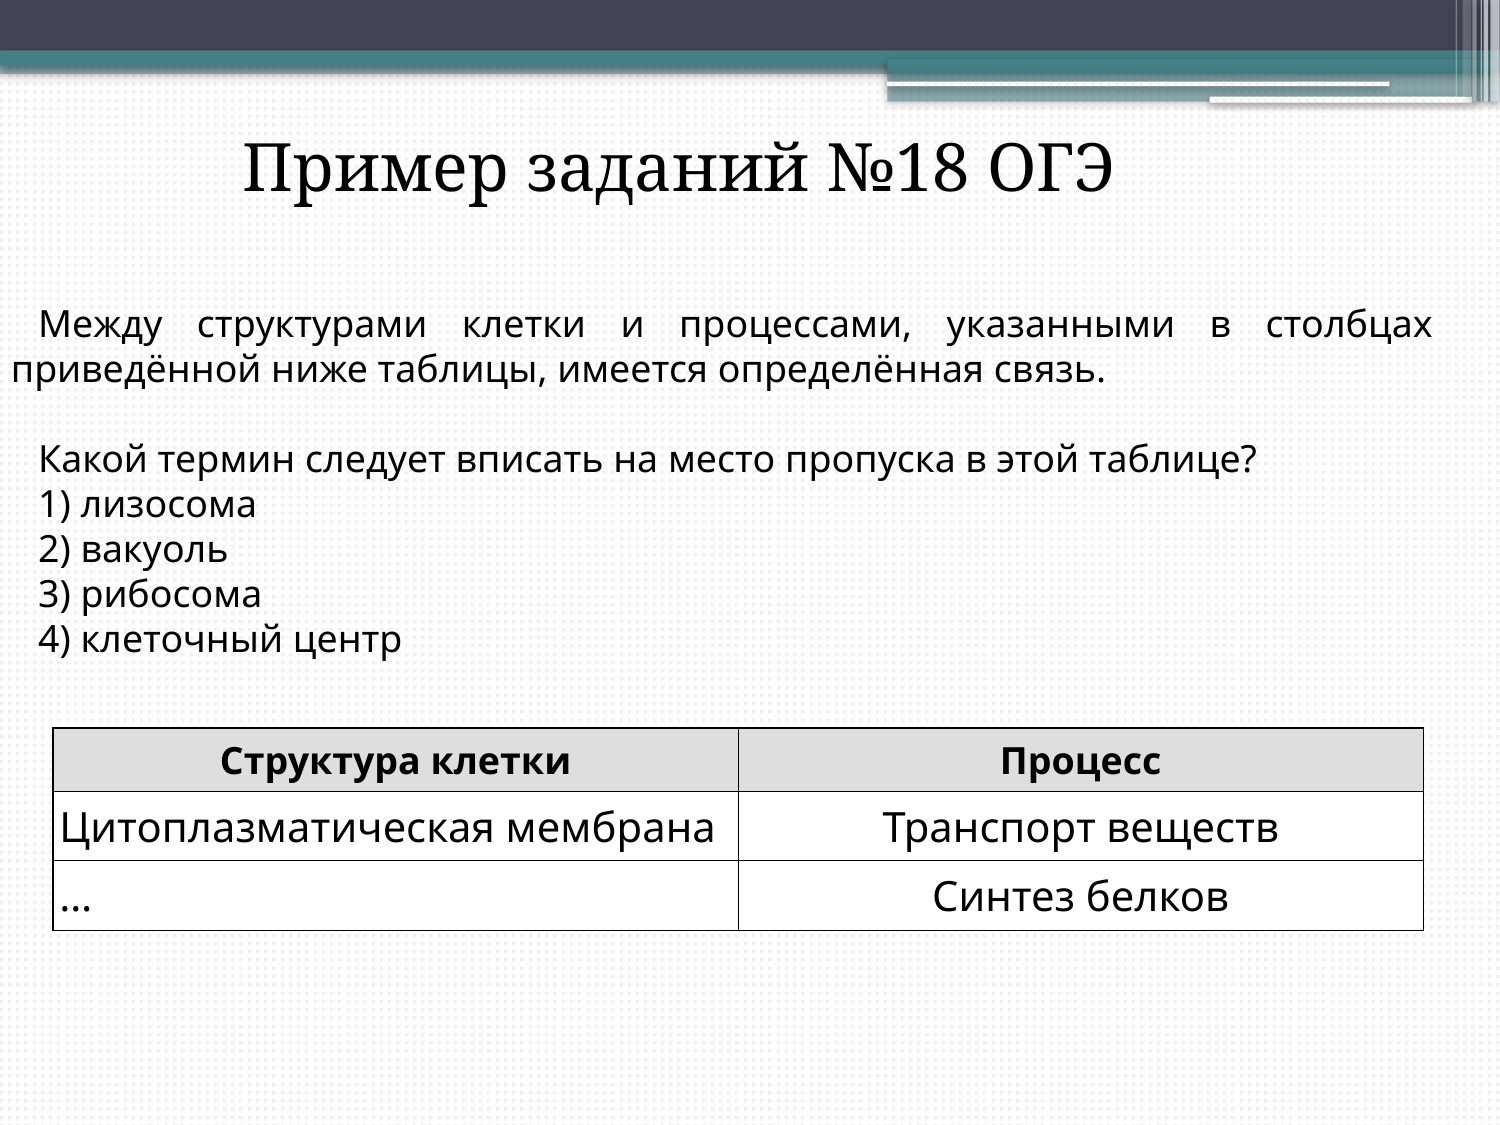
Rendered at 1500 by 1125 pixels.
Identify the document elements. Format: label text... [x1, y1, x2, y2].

table_cell Транспорт веществ [739, 792, 1423, 860]
table_cell Цитоплазматическая мембрана [54, 792, 738, 860]
table_header Процесс [739, 729, 1423, 791]
table_cell … [54, 861, 738, 930]
text_box Пример заданий №18 ОГЭ [0, 117, 1471, 213]
table_header Структура клетки [54, 729, 738, 791]
table_cell Синтез белков [739, 861, 1423, 930]
text_box Между структурами клетки и процессами, указанными в столбцах приведённой ниже таблицы, имеется определённая связь. Какой термин следует вписать на место пропуска в этой таблице? 1) лизосома 2) вакуоль 3) рибосома 4) клеточный центр [0, 292, 1449, 668]
